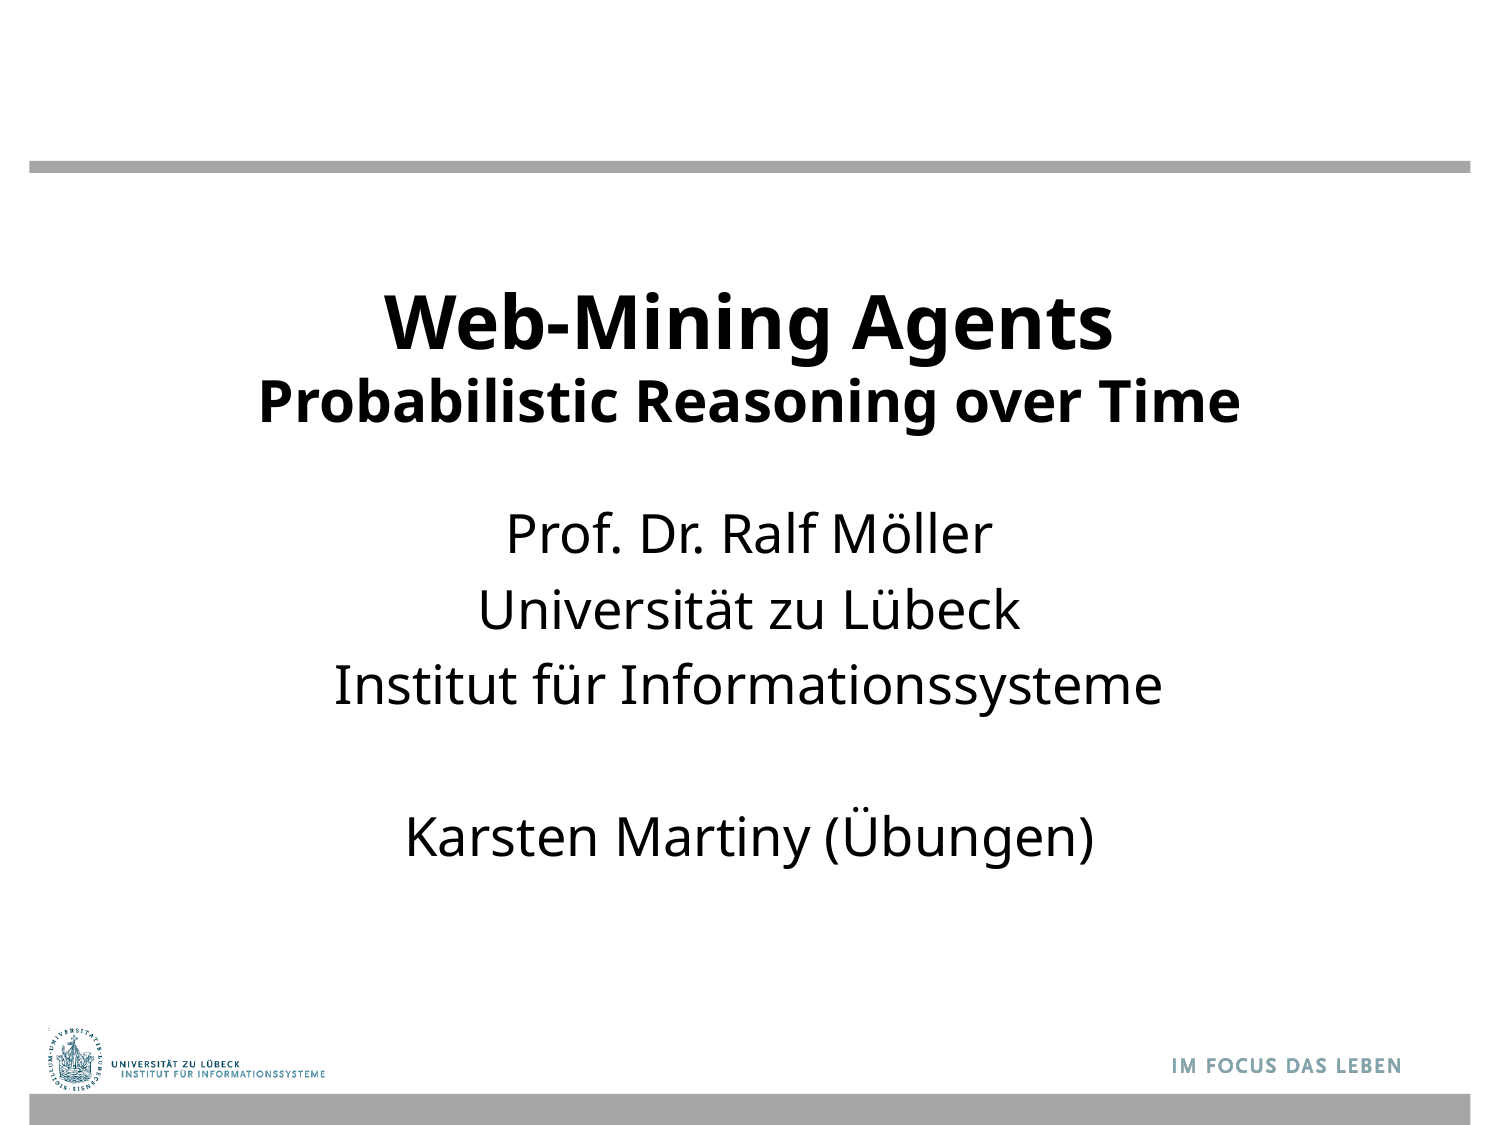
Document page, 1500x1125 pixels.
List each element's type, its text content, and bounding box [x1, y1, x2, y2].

title Web-Mining Agents Probabilistic Reasoning over Time [112, 267, 1388, 468]
picture [1173, 1058, 1400, 1073]
subtitle Prof. Dr. Ralf Möller Universität zu Lübeck Institut für Informationssysteme Karsten Martiny (Übungen) [225, 491, 1275, 988]
